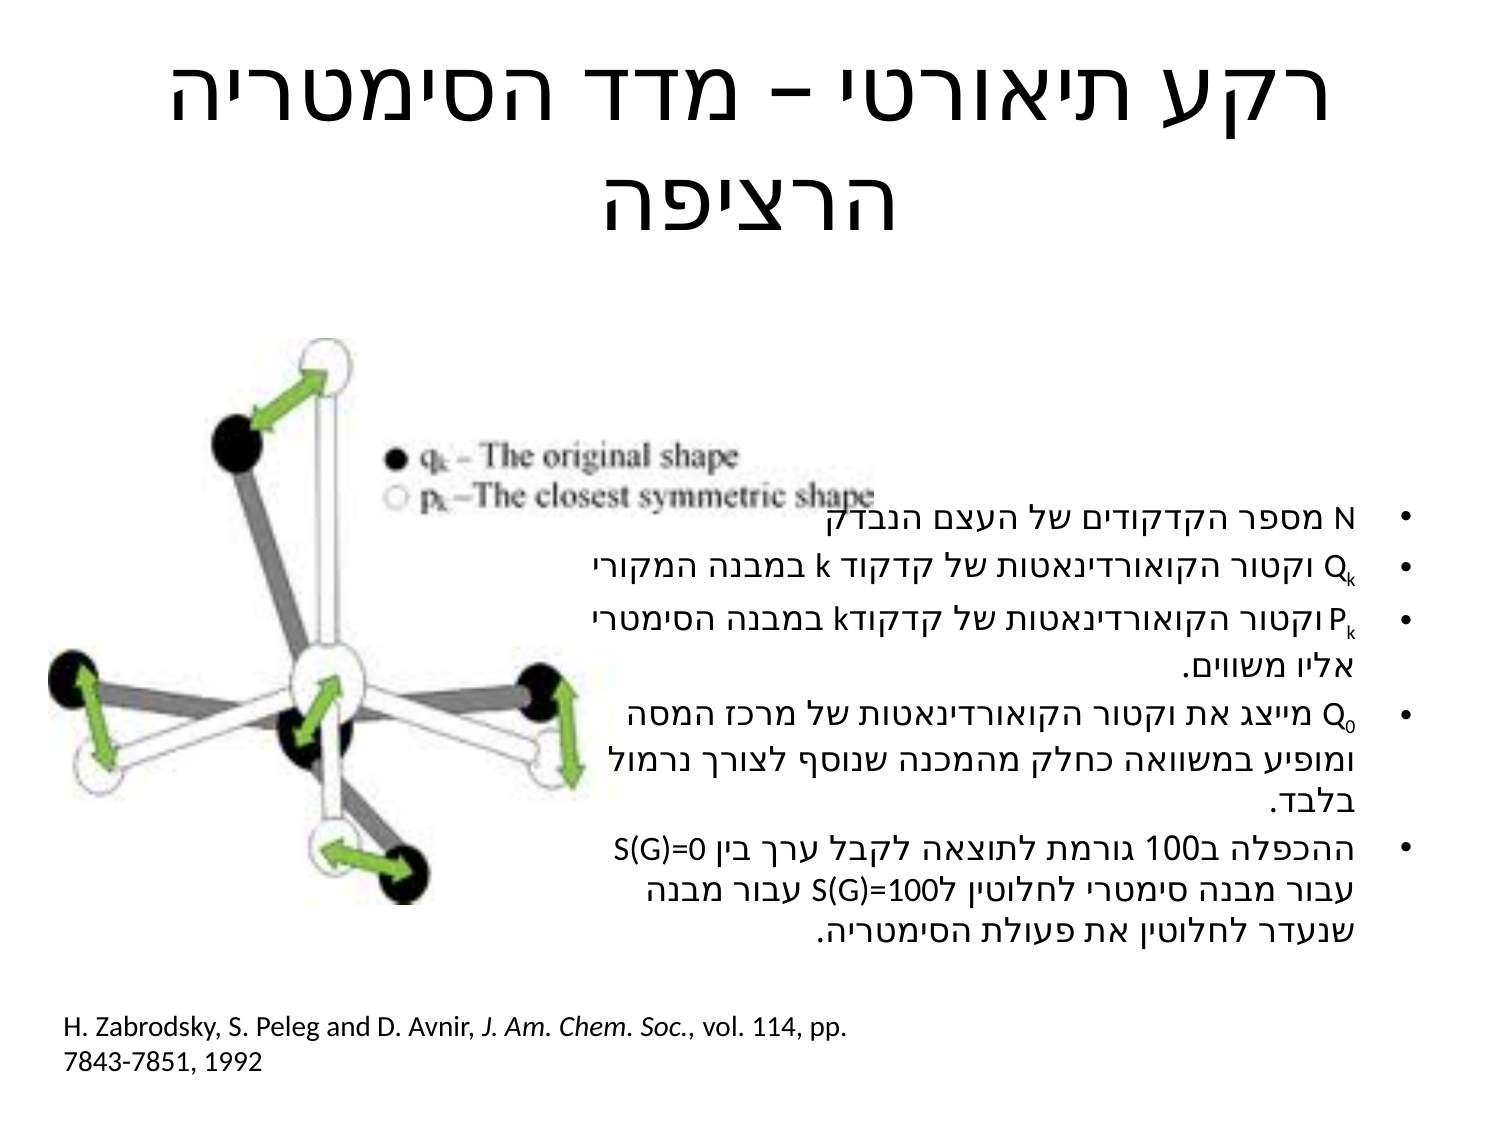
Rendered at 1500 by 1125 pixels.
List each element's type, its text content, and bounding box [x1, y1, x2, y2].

title רקע תיאורטי – מדד הסימטריה הרציפה [75, 45, 1425, 233]
text_box H. Zabrodsky, S. Peleg and D. Avnir, J. Am. Chem. Soc., vol. 114, pp. 7843-7851, 1992 [48, 999, 916, 1085]
picture [48, 337, 874, 906]
